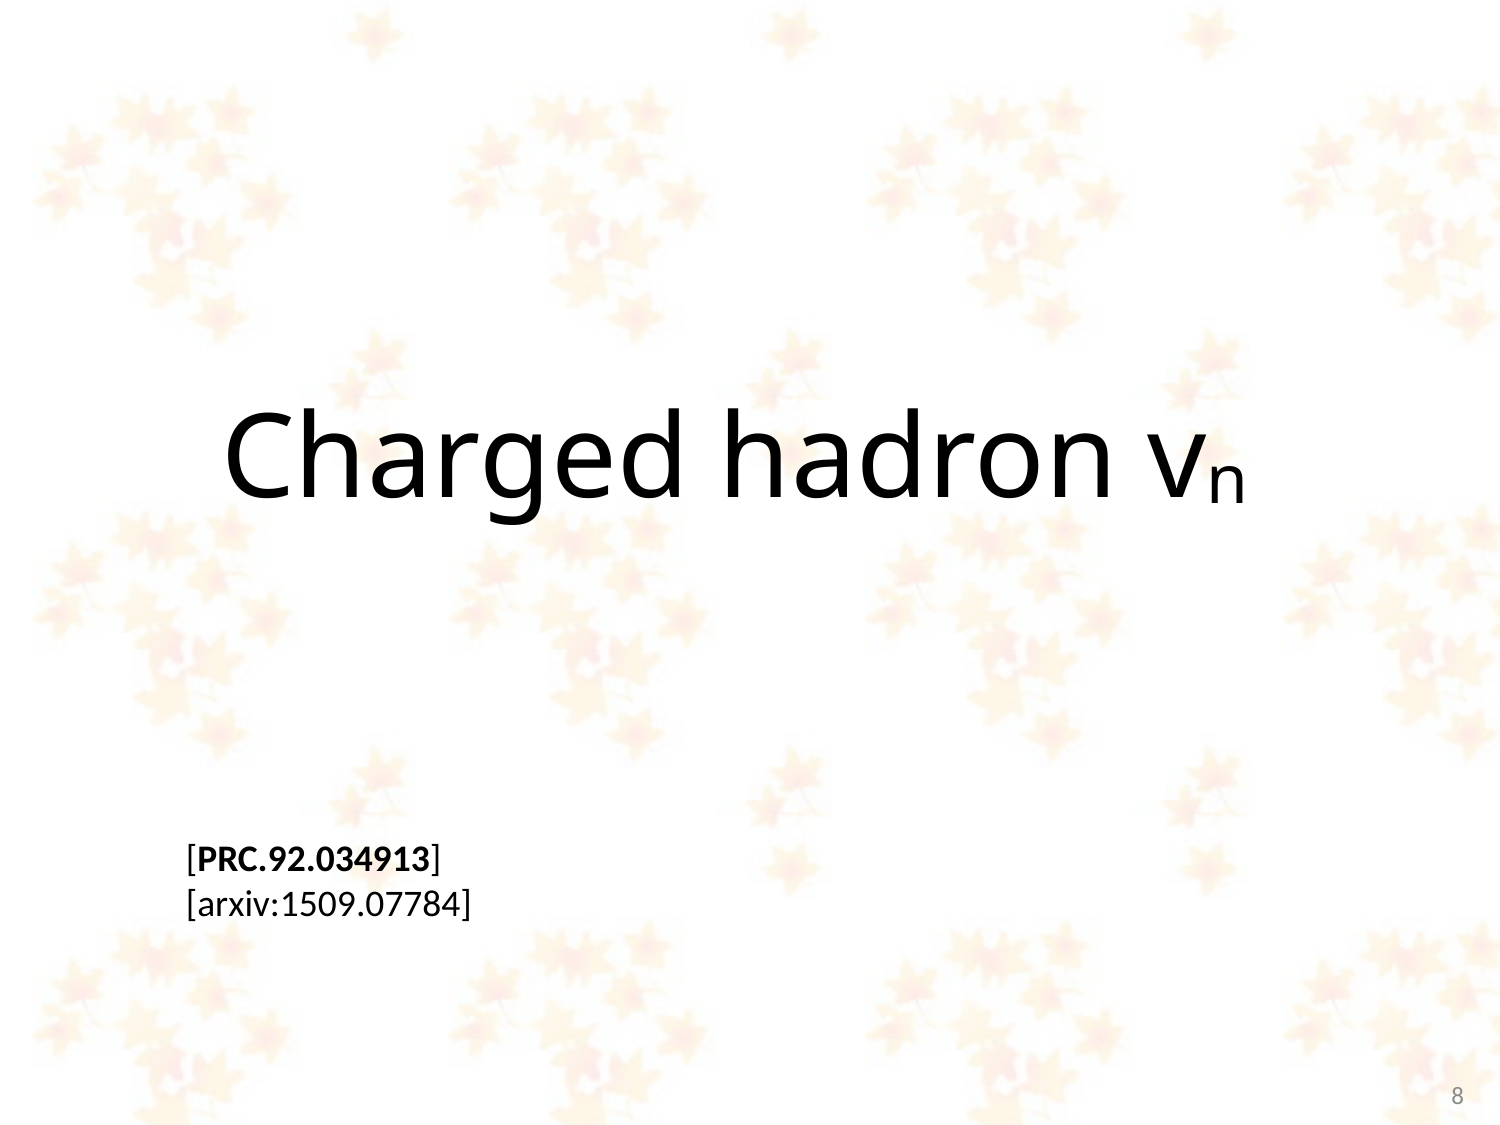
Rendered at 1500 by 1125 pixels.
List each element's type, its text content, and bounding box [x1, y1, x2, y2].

text_box [PRC.92.034913] [arxiv:1509.07784] [171, 826, 487, 977]
title Charged hadron vn [9, 260, 1490, 641]
slide_number 8 [1436, 1065, 1474, 1124]
